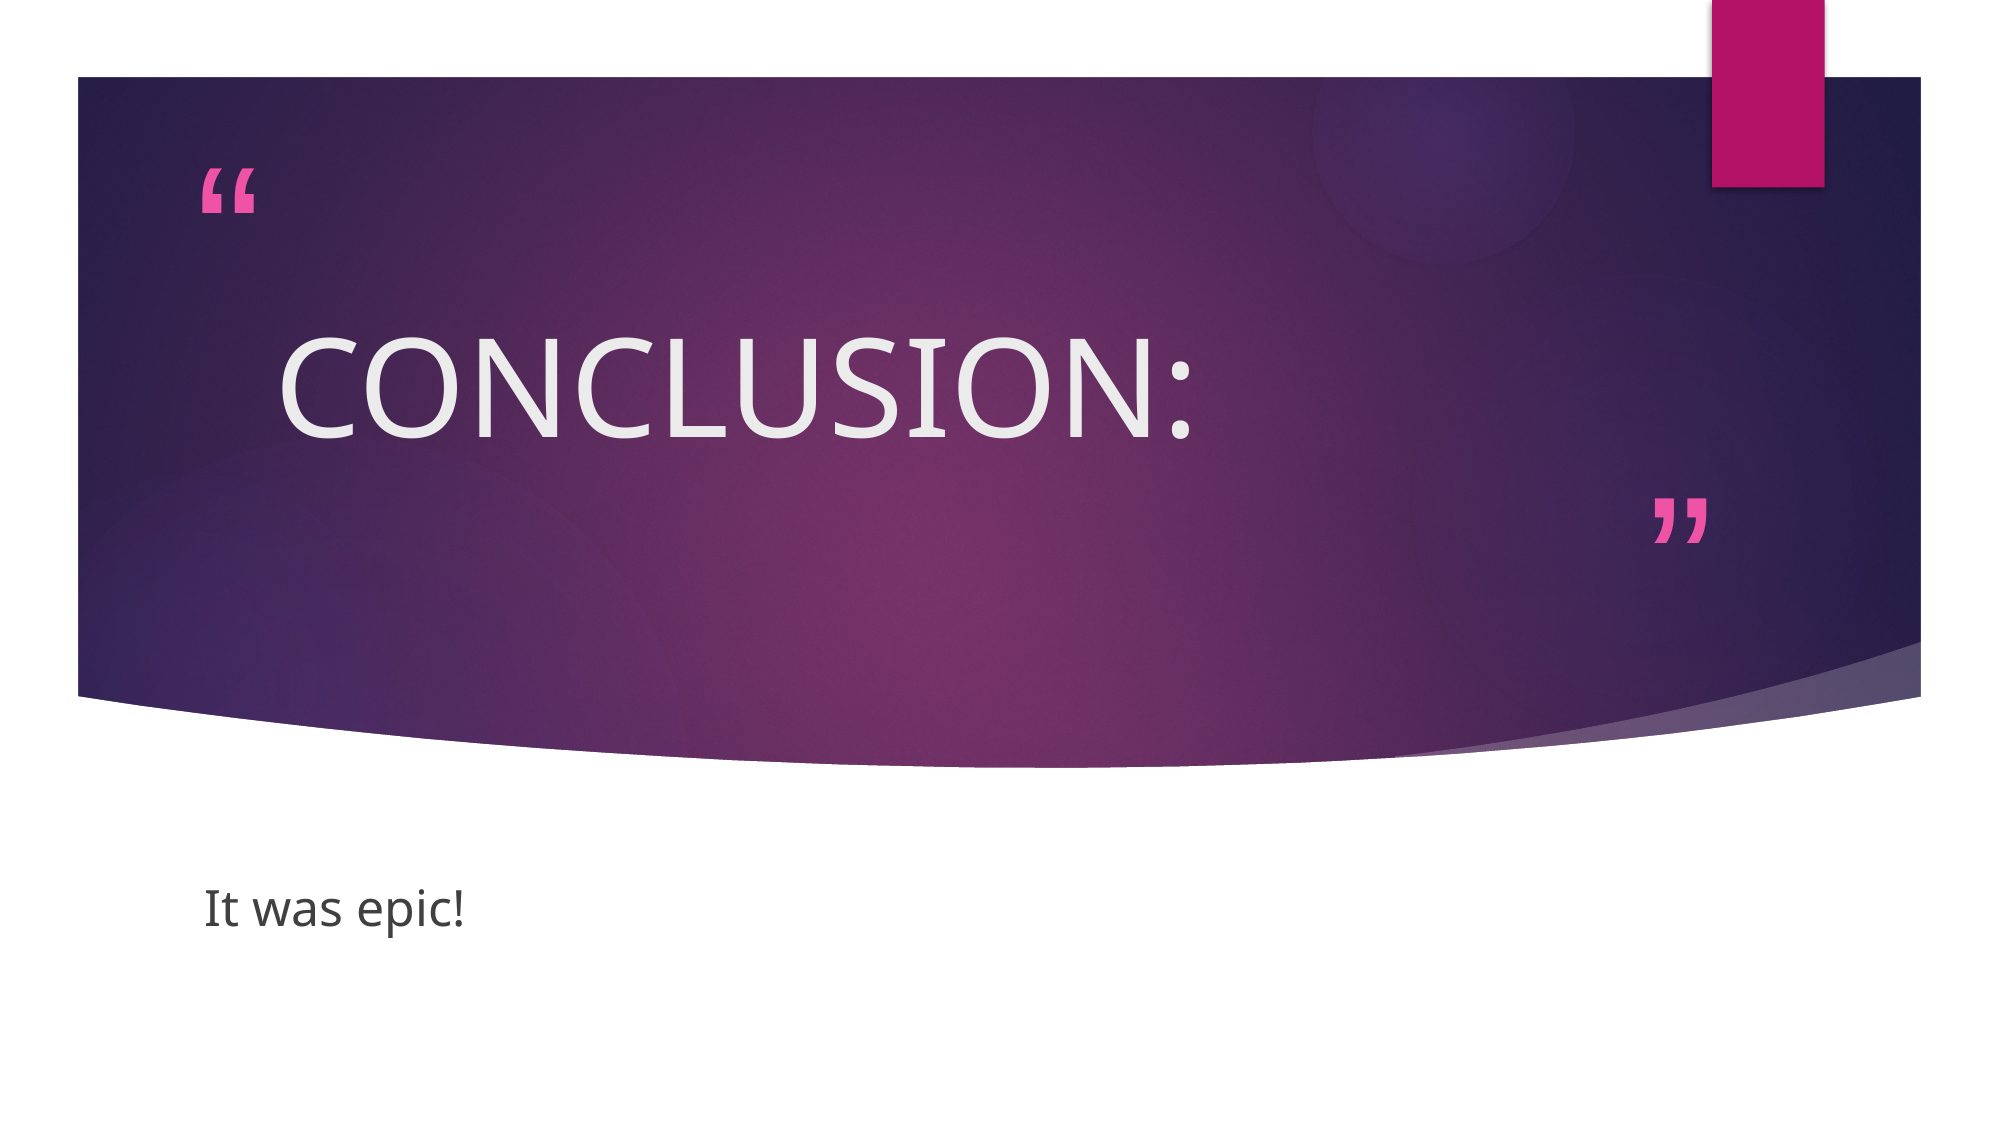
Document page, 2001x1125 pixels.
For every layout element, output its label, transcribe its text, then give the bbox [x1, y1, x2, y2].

list It was epic! [189, 825, 1706, 989]
title CONCLUSION: [259, 161, 1647, 604]
